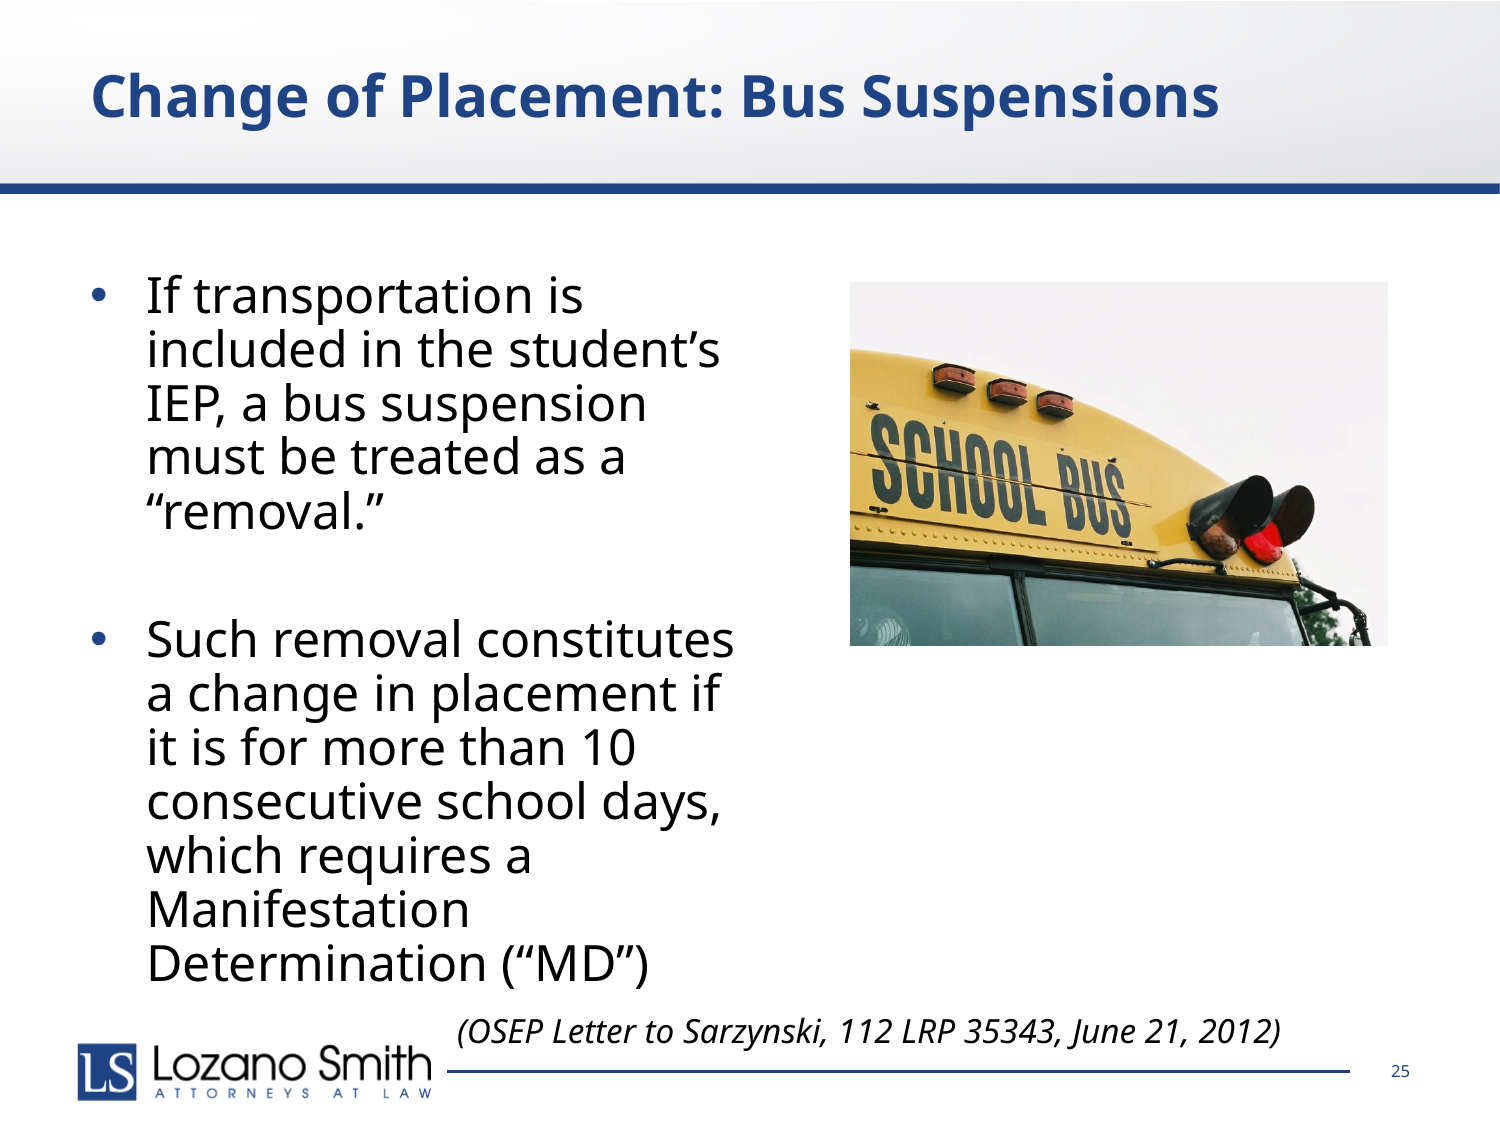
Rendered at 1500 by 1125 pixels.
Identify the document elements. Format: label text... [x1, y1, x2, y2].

text_box (OSEP Letter to Sarzynski, 112 LRP 35343, June 21, 2012) [442, 1002, 1363, 1103]
picture [0, 1, 1500, 194]
title Change of Placement: Bus Suspensions [75, 12, 1425, 175]
slide_number 25 [1350, 1042, 1425, 1103]
list If transportation is included in the student’s IEP, a bus suspension must be treated as a “removal.” Such removal constitutes a change in placement if it is for more than 10 consecutive school days, which requires a Manifestation Determination (“MD”) [75, 262, 766, 1003]
picture [849, 282, 1388, 646]
picture [62, 1022, 447, 1122]
